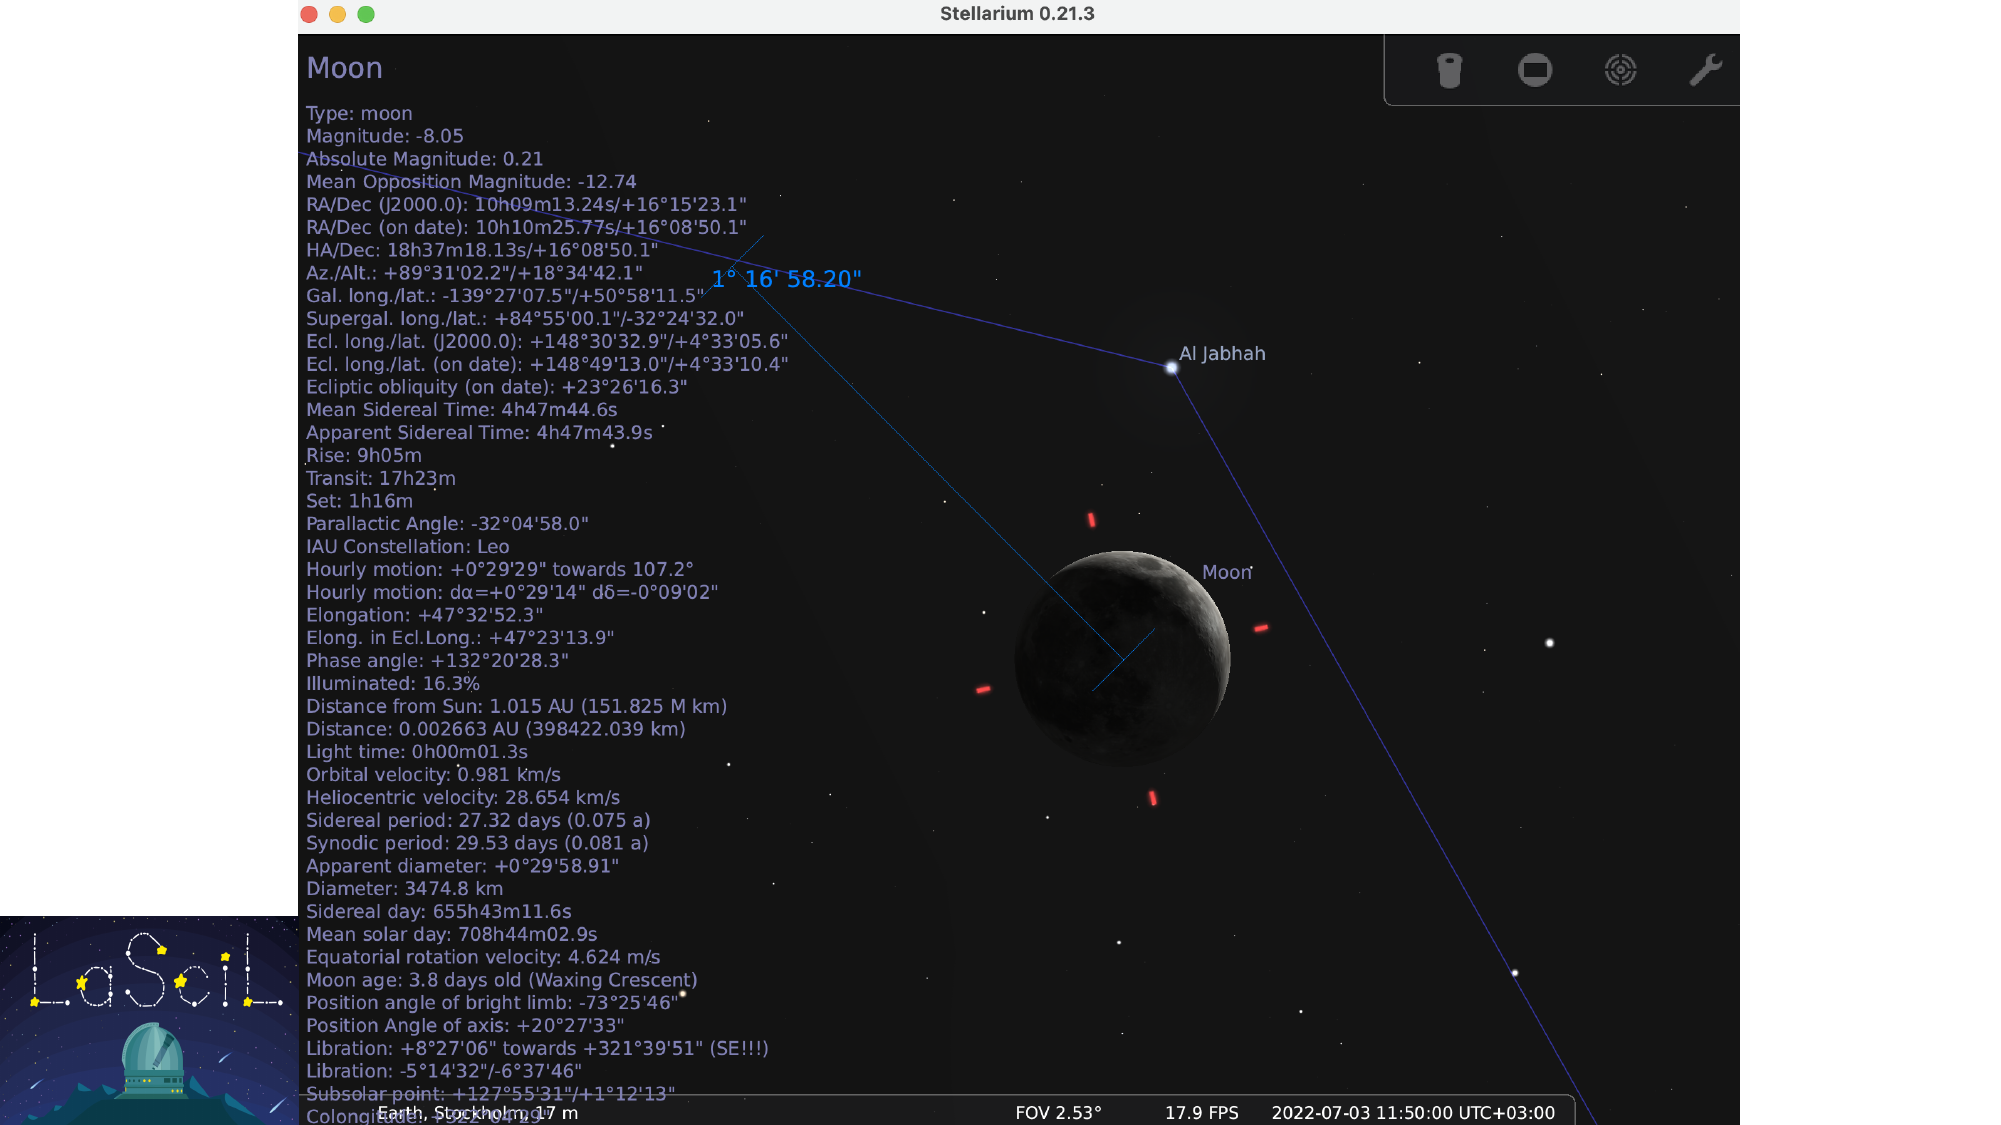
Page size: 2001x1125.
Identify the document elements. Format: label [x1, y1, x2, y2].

picture [0, 0, 1740, 1125]
